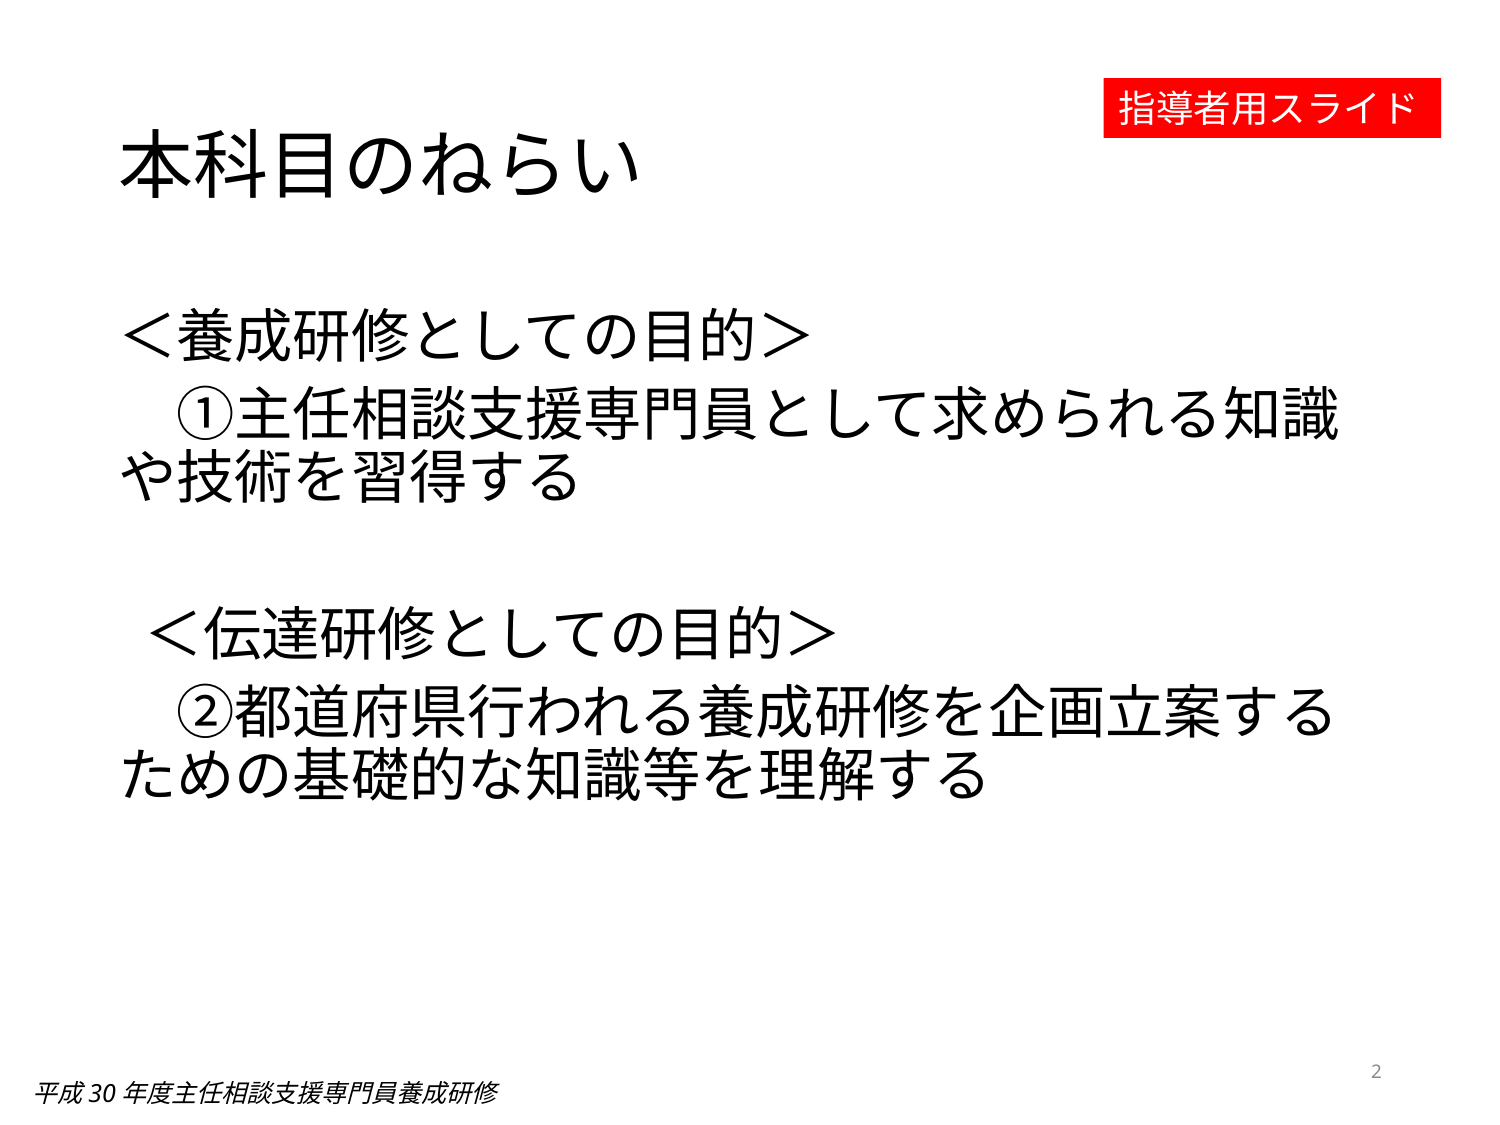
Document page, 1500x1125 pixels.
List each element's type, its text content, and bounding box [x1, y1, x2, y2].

text_box 指導者用スライド [1103, 78, 1442, 138]
slide_number 2 [1059, 1042, 1397, 1103]
text_box 平成30年度主任相談支援専門員養成研修 [17, 1070, 609, 1116]
list ＜養成研修としての目的＞ ①主任相談支援専門員として求められる知識や技術を習得する ＜伝達研修としての目的＞ ②都道府県行われる養成研修を企画立案するための基礎的な知識等を理解する [103, 299, 1397, 1014]
title 本科目のねらい [103, 59, 1397, 278]
